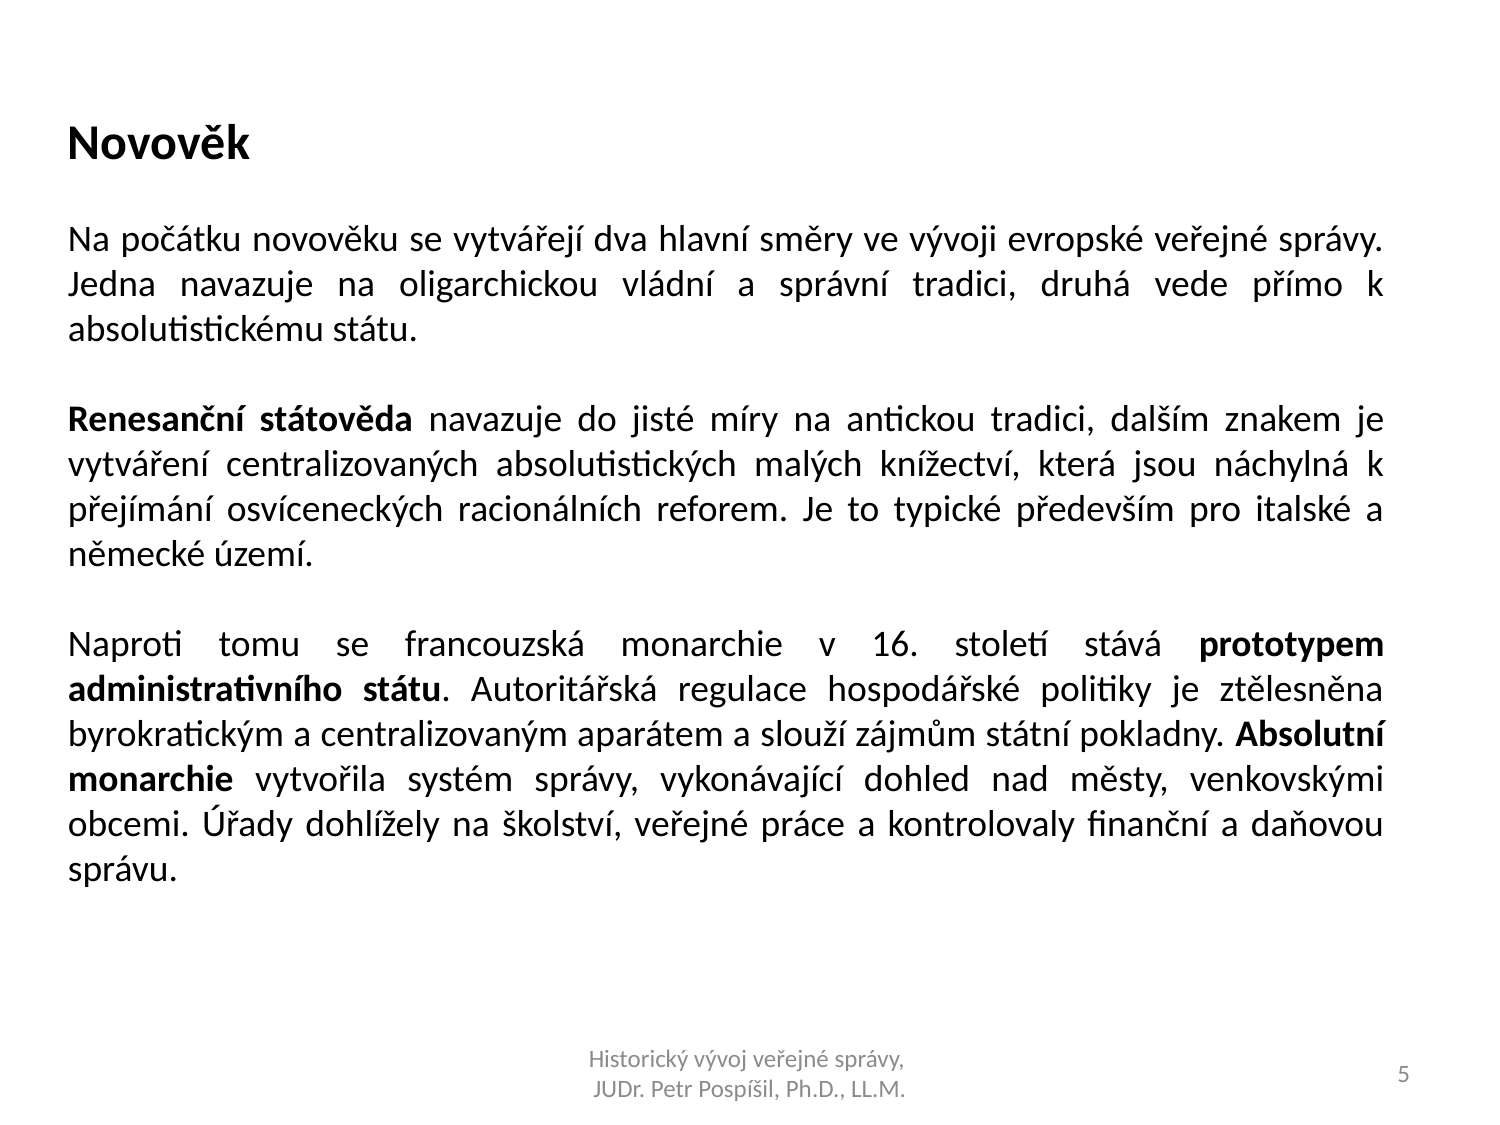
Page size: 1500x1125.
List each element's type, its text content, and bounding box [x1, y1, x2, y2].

footer Historický vývoj veřejné správy, JUDr. Petr Pospíšil, Ph.D., LL.M. [512, 1042, 988, 1103]
slide_number 5 [1074, 1042, 1425, 1103]
text_box Novověk Na počátku novověku se vytvářejí dva hlavní směry ve vývoji evropské veřejné správy. Jedna navazuje na oligarchickou vládní a správní tradici, druhá vede přímo k absolutistickému státu. Renesanční státověda navazuje do jisté míry na antickou tradici, dalším znakem je vytváření centralizovaných absolutistických malých knížectví, která jsou náchylná k přejímání osvíceneckých racionálních reforem. Je to typické především pro italské a německé území. Naproti tomu se francouzská monarchie v 16. století stává prototypem administrativního státu. Autoritářská regulace hospodářské politiky je ztělesněna byrokratickým a centralizovaným aparátem a slouží zájmům státní pokladny. Absolutní monarchie vytvořila systém správy, vykonávající dohled nad městy, venkovskými obcemi. Úřady dohlížely na školství, veřejné práce a kontrolovaly finanční a daňovou správu. [53, 101, 1400, 897]
